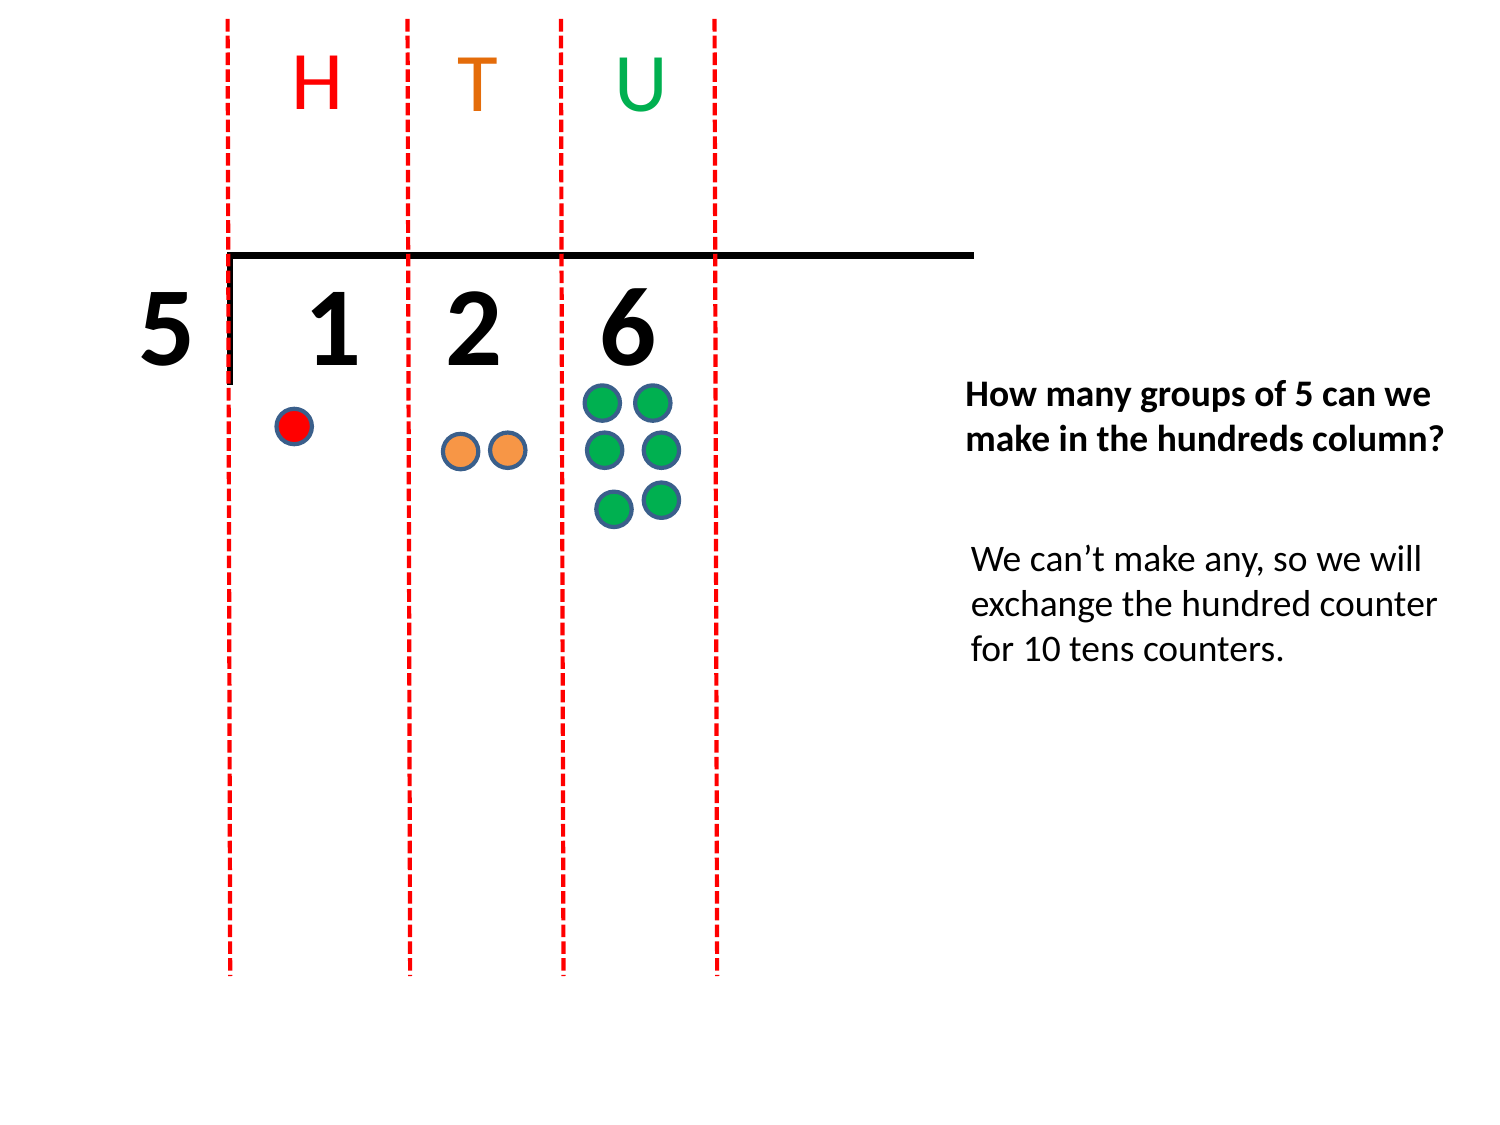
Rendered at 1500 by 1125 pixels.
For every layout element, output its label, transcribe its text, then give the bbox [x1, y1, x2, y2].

text_box 1 [289, 263, 361, 396]
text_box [560, 18, 564, 977]
text_box 2 [430, 245, 502, 254]
text_box U [599, 21, 671, 136]
text_box 6 [584, 263, 656, 396]
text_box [407, 18, 411, 977]
text_box 2 [430, 263, 502, 396]
text_box [641, 480, 682, 520]
text_box [641, 430, 682, 471]
text_box H [276, 19, 348, 134]
text_box [582, 383, 623, 423]
text_box 6 [584, 245, 656, 254]
text_box 5 [123, 245, 195, 396]
text_box [633, 383, 673, 423]
text_box [594, 489, 634, 530]
text_box [584, 430, 625, 471]
text_box How many groups of 5 can we make in the hundreds column? [950, 361, 1471, 467]
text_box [714, 18, 718, 977]
text_box 1 [289, 245, 361, 254]
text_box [227, 18, 231, 977]
text_box T [442, 21, 514, 136]
text_box [274, 406, 315, 447]
text_box [487, 430, 528, 471]
text_box [440, 431, 481, 472]
text_box We can’t make any, so we will exchange the hundred counter for 10 tens counters. [955, 527, 1476, 677]
